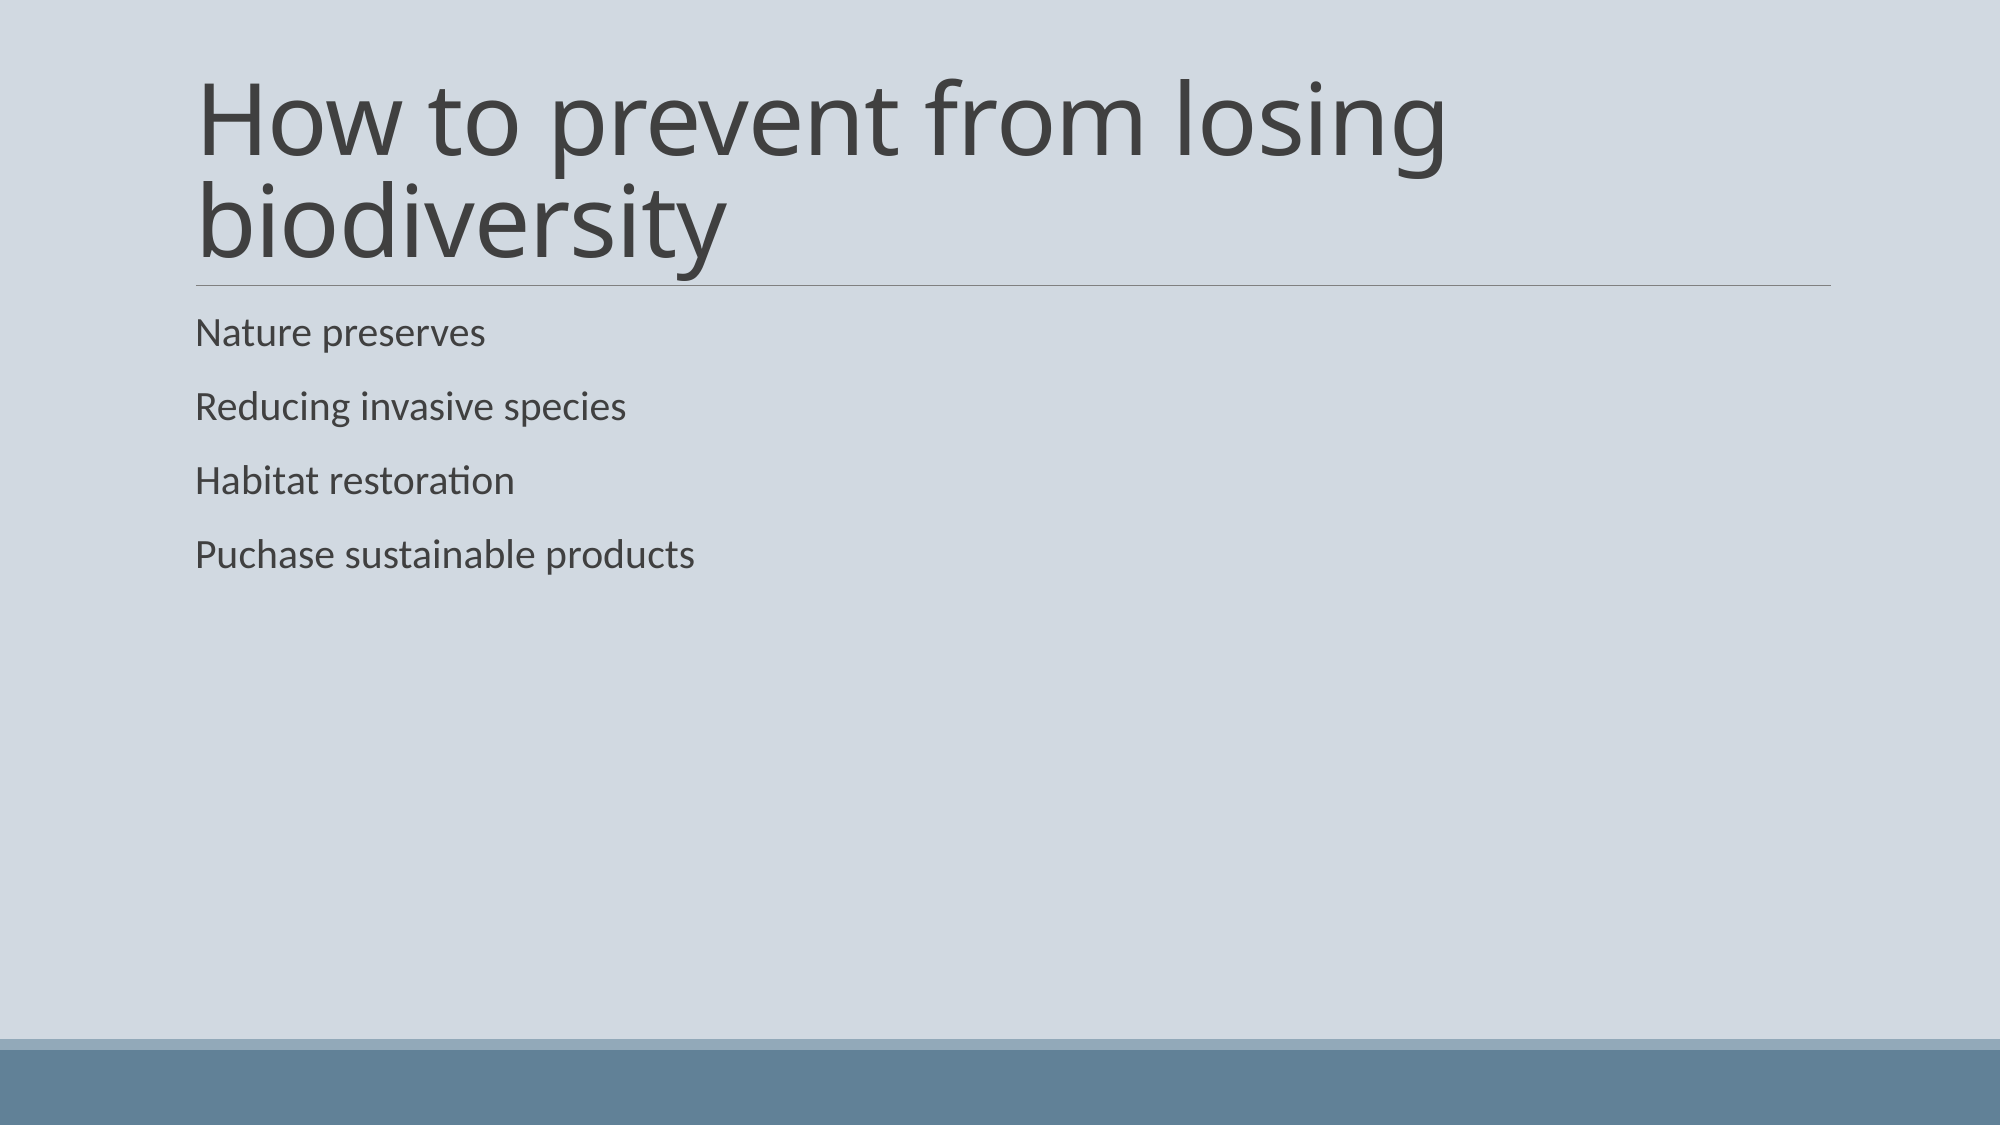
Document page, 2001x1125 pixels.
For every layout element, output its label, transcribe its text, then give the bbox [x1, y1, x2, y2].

list Nature preserves Reducing invasive species Habitat restoration Puchase sustainable products [180, 302, 1830, 963]
title How to prevent from losing biodiversity [180, 47, 1830, 285]
